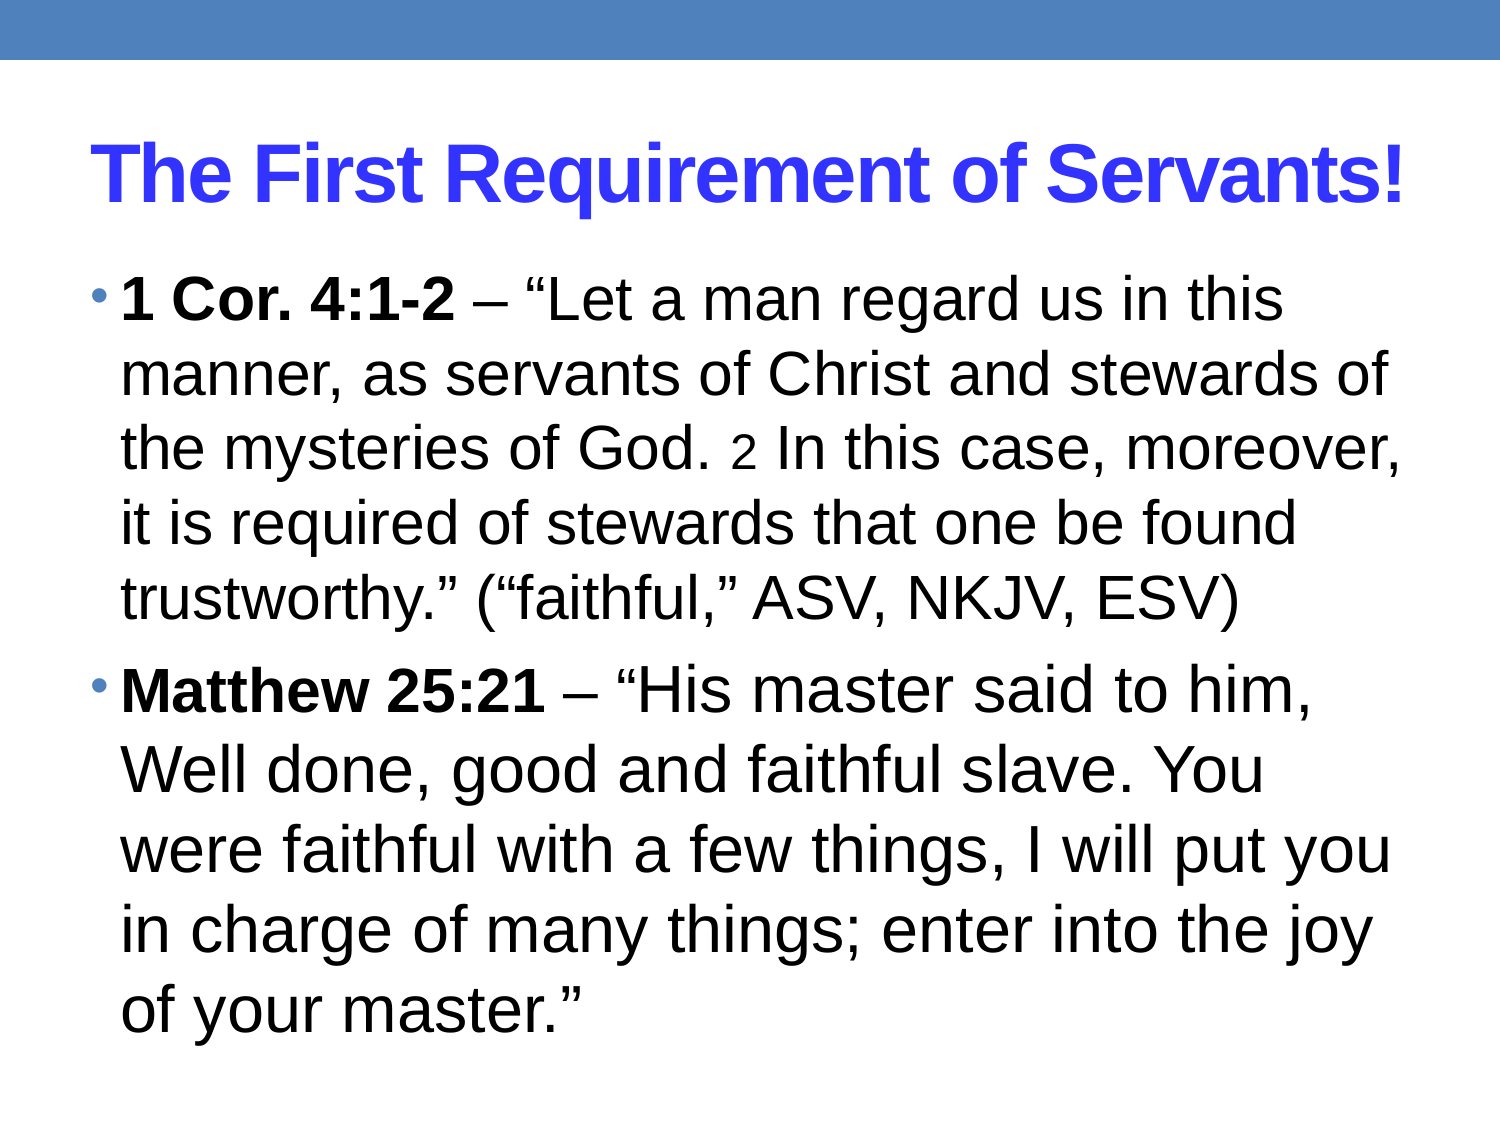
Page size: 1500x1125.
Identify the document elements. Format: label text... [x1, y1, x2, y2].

list 1 Cor. 4:1-2 – “Let a man regard us in this manner, as servants of Christ and stewards of the mysteries of God. 2 In this case, moreover, it is required of stewards that one be found trustworthy.” (“faithful,” ASV, NKJV, ESV) Matthew 25:21 – “His master said to him, Well done, good and faithful slave. You were faithful with a few things, I will put you in charge of many things; enter into the joy of your master.” [75, 249, 1425, 1100]
title The First Requirement of Servants! [75, 87, 1425, 249]
